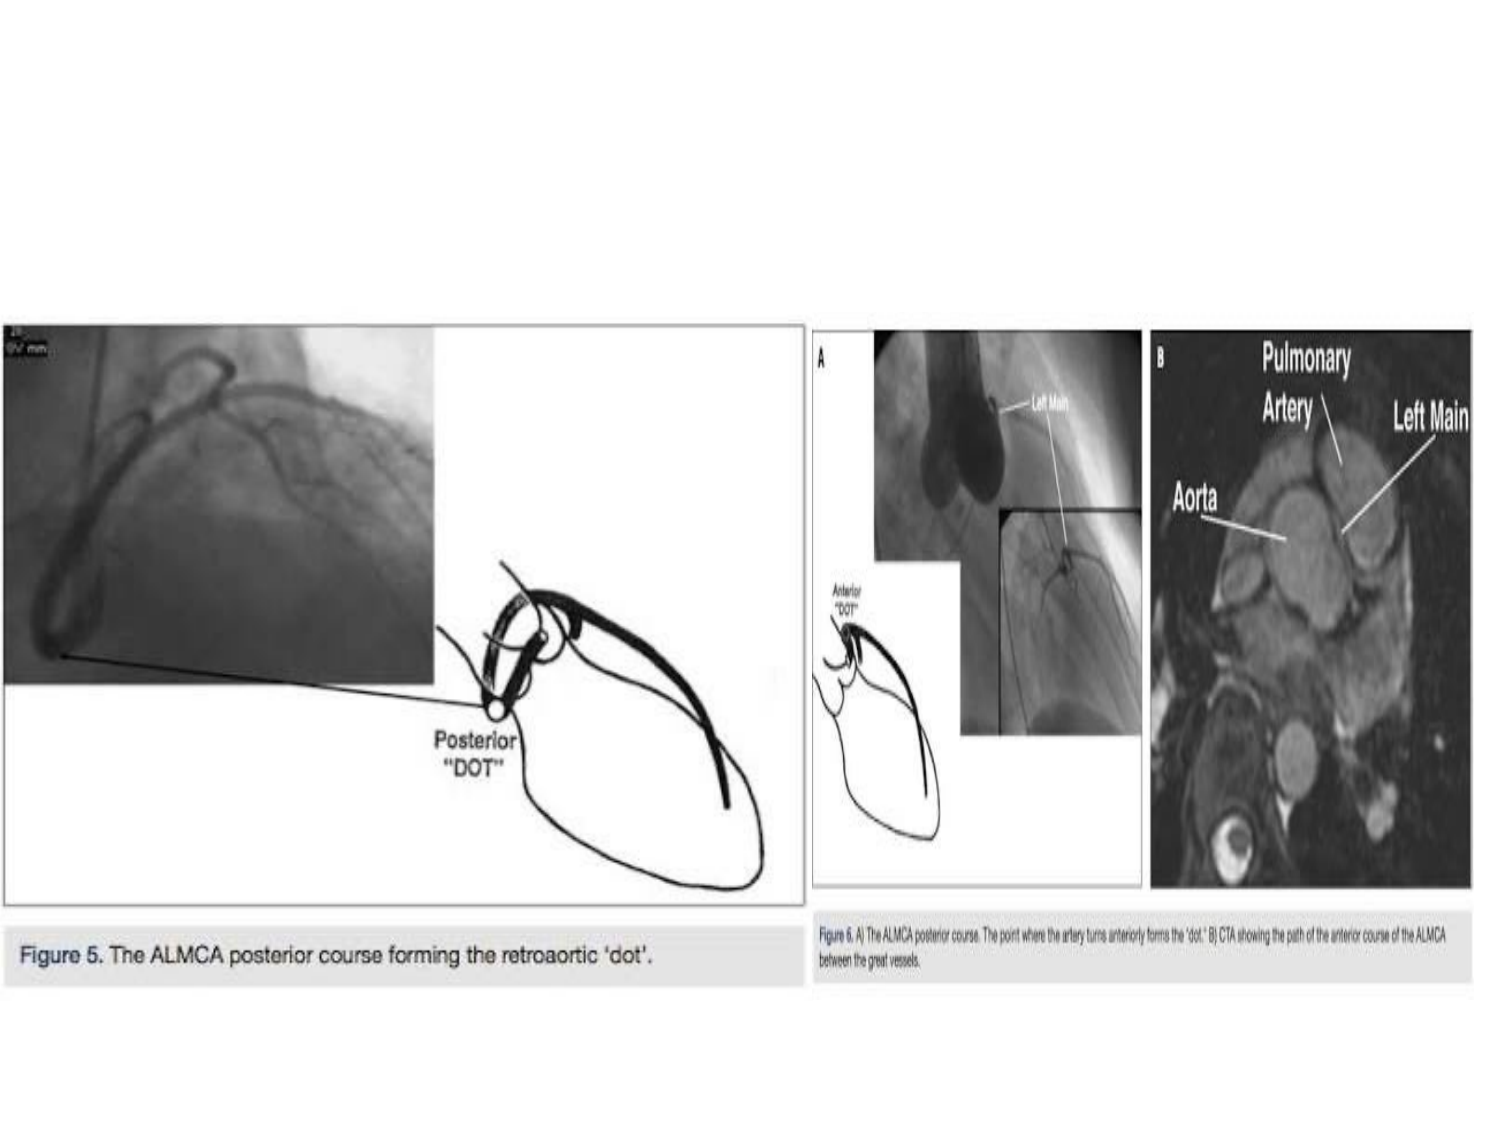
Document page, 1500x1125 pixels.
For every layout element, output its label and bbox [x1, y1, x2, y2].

picture [812, 312, 1474, 1001]
list [0, 299, 813, 1001]
